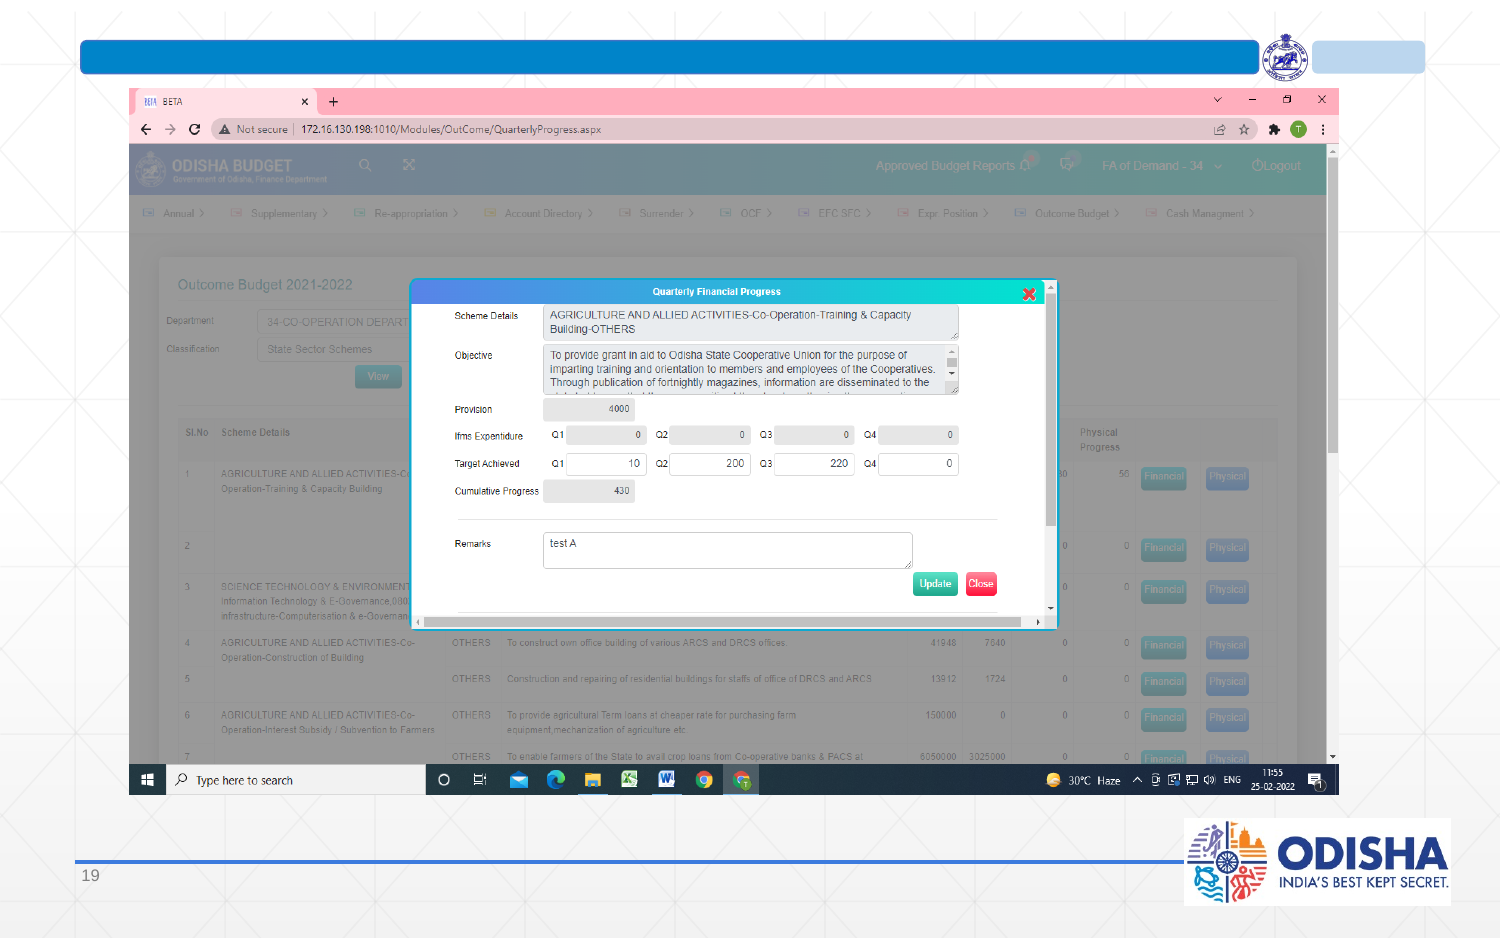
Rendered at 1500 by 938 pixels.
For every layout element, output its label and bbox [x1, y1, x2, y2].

picture [128, 88, 1340, 795]
picture [1262, 33, 1309, 82]
picture [1183, 818, 1451, 906]
